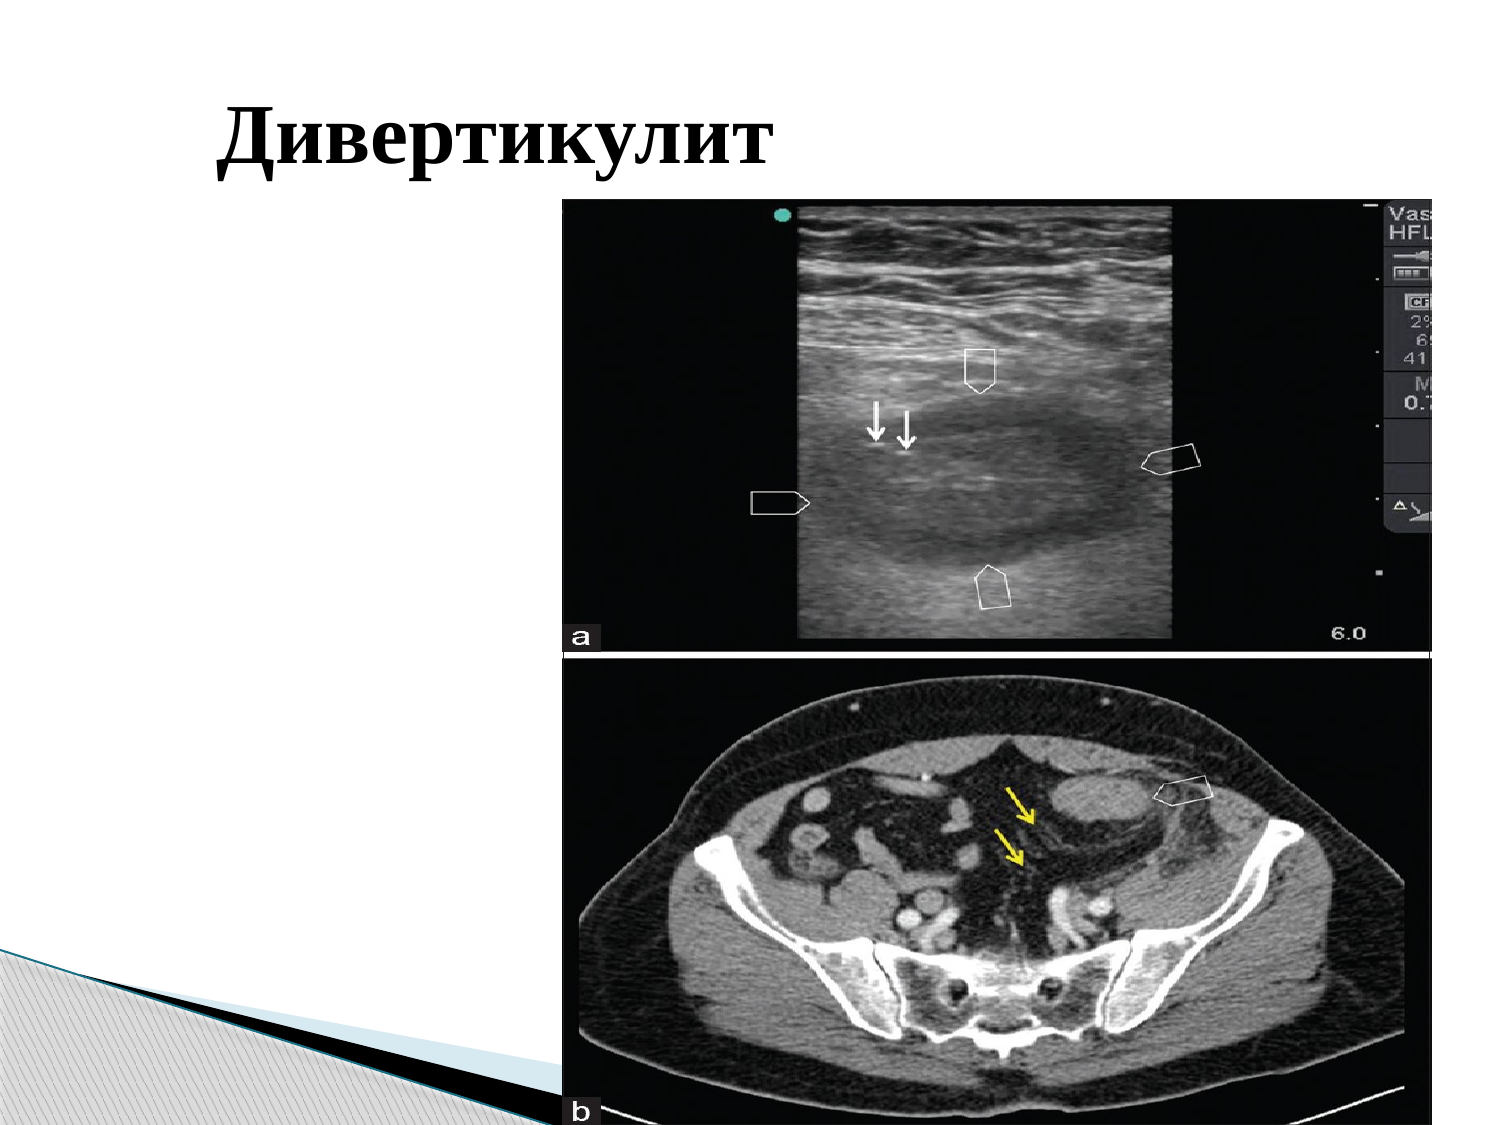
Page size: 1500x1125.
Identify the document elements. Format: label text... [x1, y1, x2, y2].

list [562, 198, 1432, 1125]
title Дивертикулит [0, 35, 992, 223]
